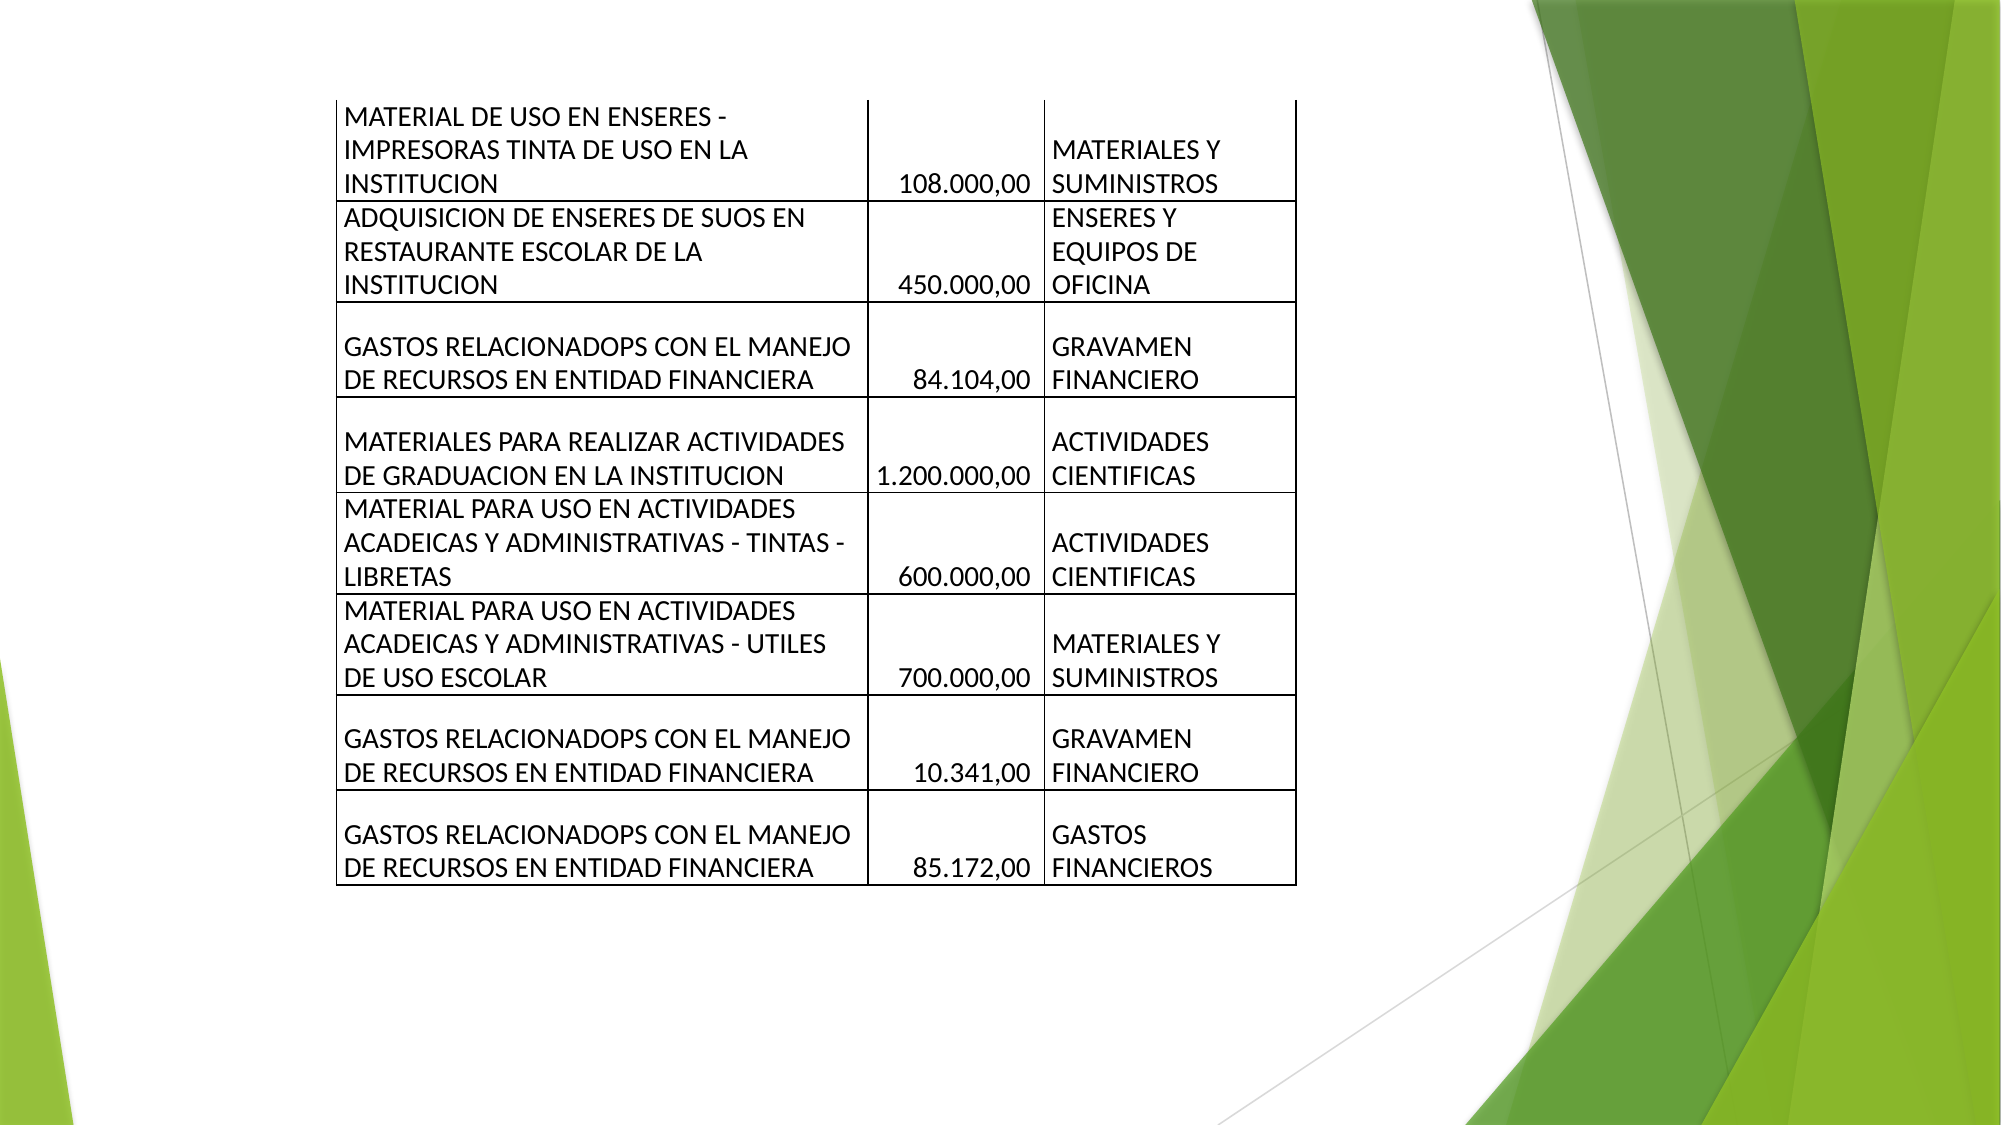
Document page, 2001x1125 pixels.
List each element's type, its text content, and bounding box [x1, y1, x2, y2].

table_cell 600.000,00 [869, 493, 1044, 593]
table_header 108.000,00 [869, 100, 1044, 200]
table_cell ADQUISICION DE ENSERES DE SUOS EN RESTAURANTE ESCOLAR DE LA INSTITUCION [337, 202, 867, 301]
table_header MATERIAL DE USO EN ENSERES - IMPRESORAS TINTA DE USO EN LA INSTITUCION [337, 100, 867, 200]
table_cell 85.172,00 [869, 791, 1044, 884]
table_cell GASTOS FINANCIEROS [1045, 791, 1295, 884]
table_cell ACTIVIDADES CIENTIFICAS [1045, 398, 1295, 492]
table_cell MATERIALES Y SUMINISTROS [1045, 595, 1295, 694]
table_cell 700.000,00 [869, 595, 1044, 694]
table_cell 84.104,00 [869, 303, 1044, 396]
table_header MATERIALES Y SUMINISTROS [1045, 100, 1295, 200]
table_cell ENSERES Y EQUIPOS DE OFICINA [1045, 202, 1295, 301]
table_cell GRAVAMEN FINANCIERO [1045, 303, 1295, 396]
table_cell MATERIALES PARA REALIZAR ACTIVIDADES DE GRADUACION EN LA INSTITUCION [337, 398, 867, 492]
table_cell GASTOS RELACIONADOPS CON EL MANEJO DE RECURSOS EN ENTIDAD FINANCIERA [337, 303, 867, 396]
table_cell MATERIAL PARA USO EN ACTIVIDADES ACADEICAS Y ADMINISTRATIVAS - TINTAS - LIBRETAS [337, 493, 867, 593]
table_cell MATERIAL PARA USO EN ACTIVIDADES ACADEICAS Y ADMINISTRATIVAS - UTILES DE USO ESCOLAR [337, 595, 867, 694]
table_cell 1.200.000,00 [869, 398, 1044, 492]
table_cell ACTIVIDADES CIENTIFICAS [1045, 493, 1295, 593]
table_cell 450.000,00 [869, 202, 1044, 301]
table_cell GASTOS RELACIONADOPS CON EL MANEJO DE RECURSOS EN ENTIDAD FINANCIERA [337, 696, 867, 789]
table_cell GASTOS RELACIONADOPS CON EL MANEJO DE RECURSOS EN ENTIDAD FINANCIERA [337, 791, 867, 884]
table_cell GRAVAMEN FINANCIERO [1045, 696, 1295, 789]
table_cell 10.341,00 [869, 696, 1044, 789]
